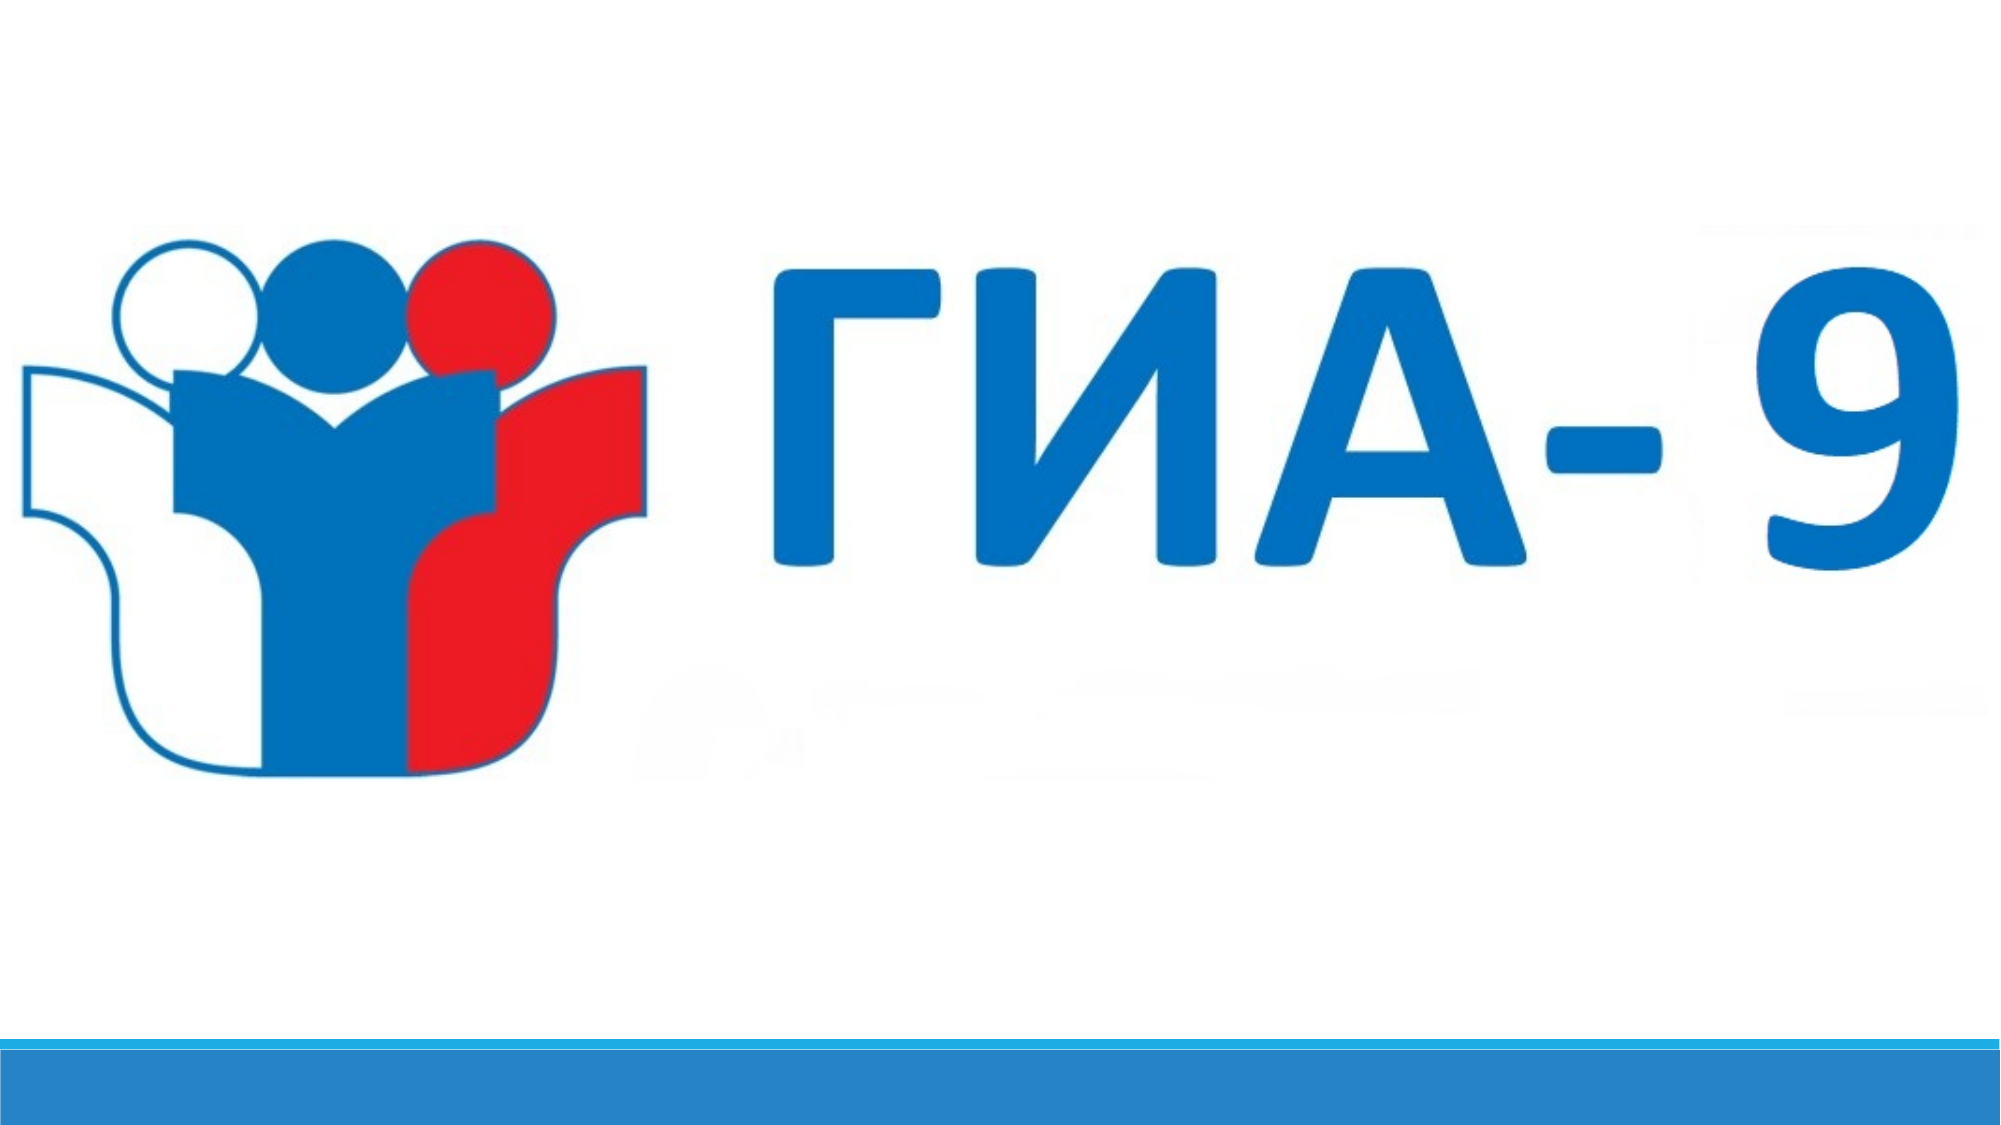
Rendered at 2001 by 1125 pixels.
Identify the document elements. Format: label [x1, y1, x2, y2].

picture [10, 224, 1988, 781]
